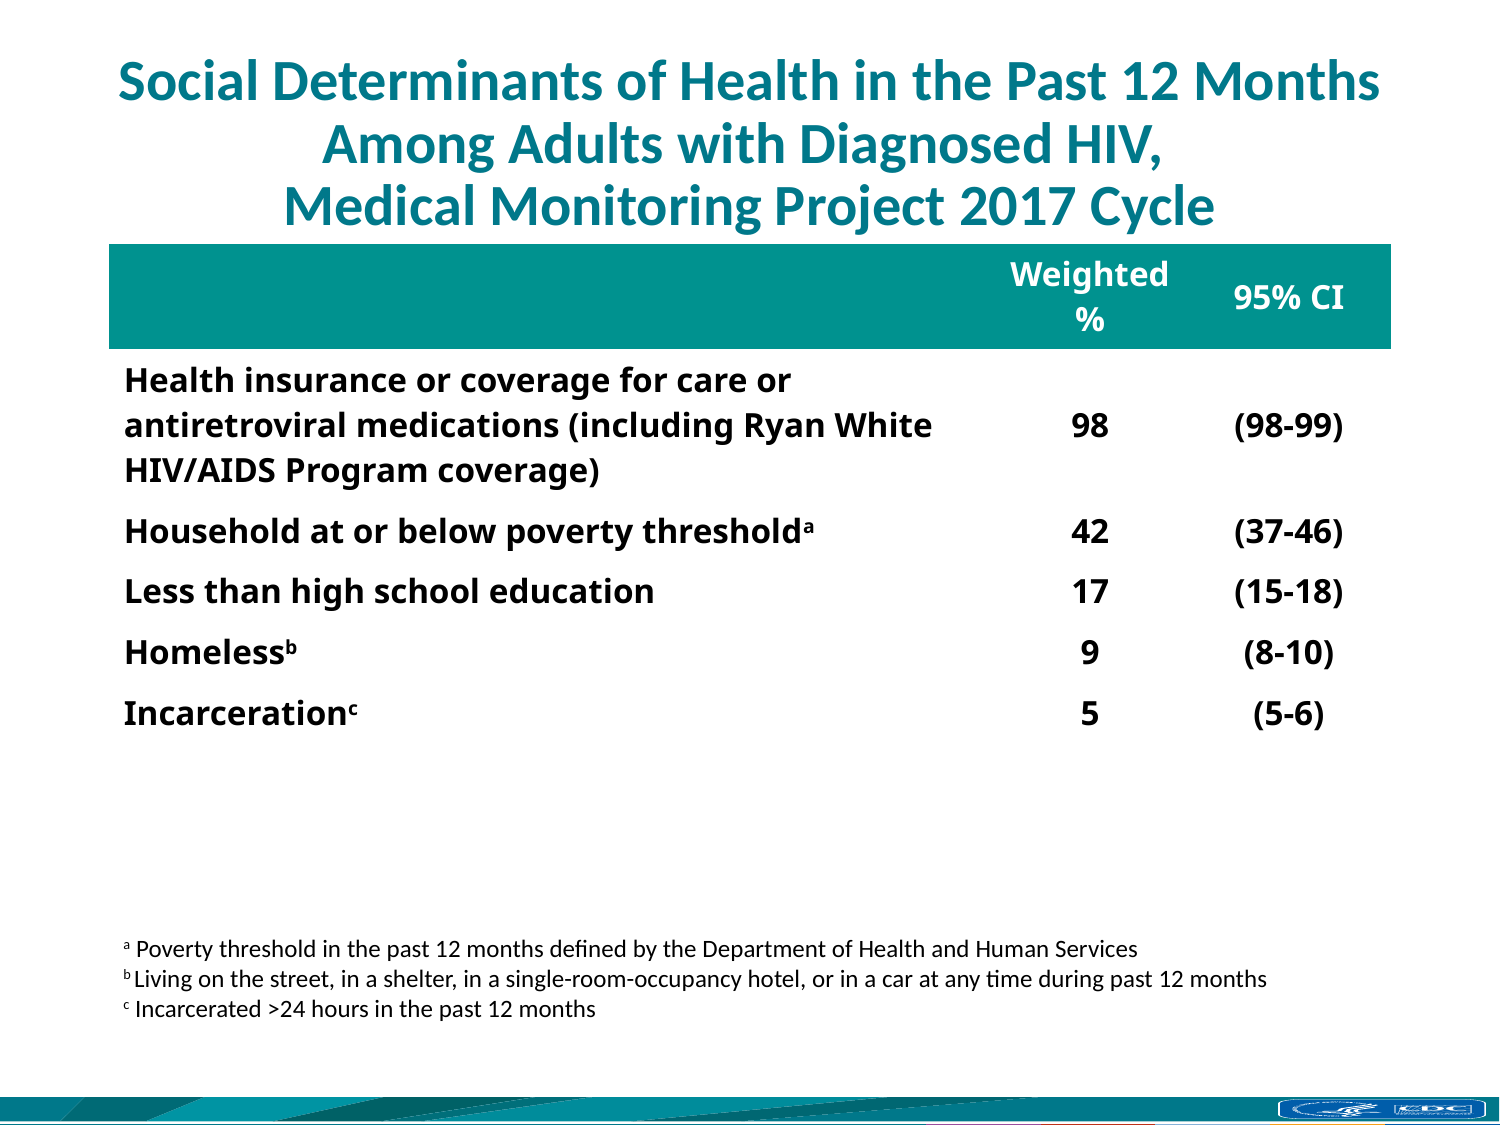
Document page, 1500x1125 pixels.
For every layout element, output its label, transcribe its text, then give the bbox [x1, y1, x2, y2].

table_cell Household at or below poverty thresholda [109, 500, 994, 561]
table_cell (98-99) [1187, 349, 1391, 500]
table_header [109, 244, 994, 349]
table_cell 17 [994, 561, 1187, 621]
table_header 95% CI [1187, 244, 1391, 349]
table_header Weighted % [994, 244, 1187, 349]
table_cell Less than high school education [109, 561, 994, 621]
table_cell 5 [994, 682, 1187, 743]
table_cell (15-18) [1187, 561, 1391, 621]
table_cell (37-46) [1187, 500, 1391, 561]
table_cell Health insurance or coverage for care or antiretroviral medications (including Ryan White HIV/AIDS Program coverage) [109, 349, 994, 500]
table_cell Homelessb [109, 621, 994, 682]
table_cell 98 [994, 349, 1187, 500]
table_cell Incarcerationc [109, 682, 994, 743]
table_cell (5-6) [1187, 682, 1391, 743]
title Social Determinants of Health in the Past 12 Months Among Adults with Diagnosed HIV, Medical Monitoring Project 2017 Cycle [101, 50, 1399, 238]
text_box a Poverty threshold in the past 12 months defined by the Department of Health and Human Services b Living on the street, in a shelter, in a single-room-occupancy hotel, or in a car at any time during past 12 months c Incarcerated >24 hours in the past 12 months [108, 924, 1422, 1030]
table_cell 9 [994, 621, 1187, 682]
table_cell (8-10) [1187, 621, 1391, 682]
table_cell 42 [994, 500, 1187, 561]
